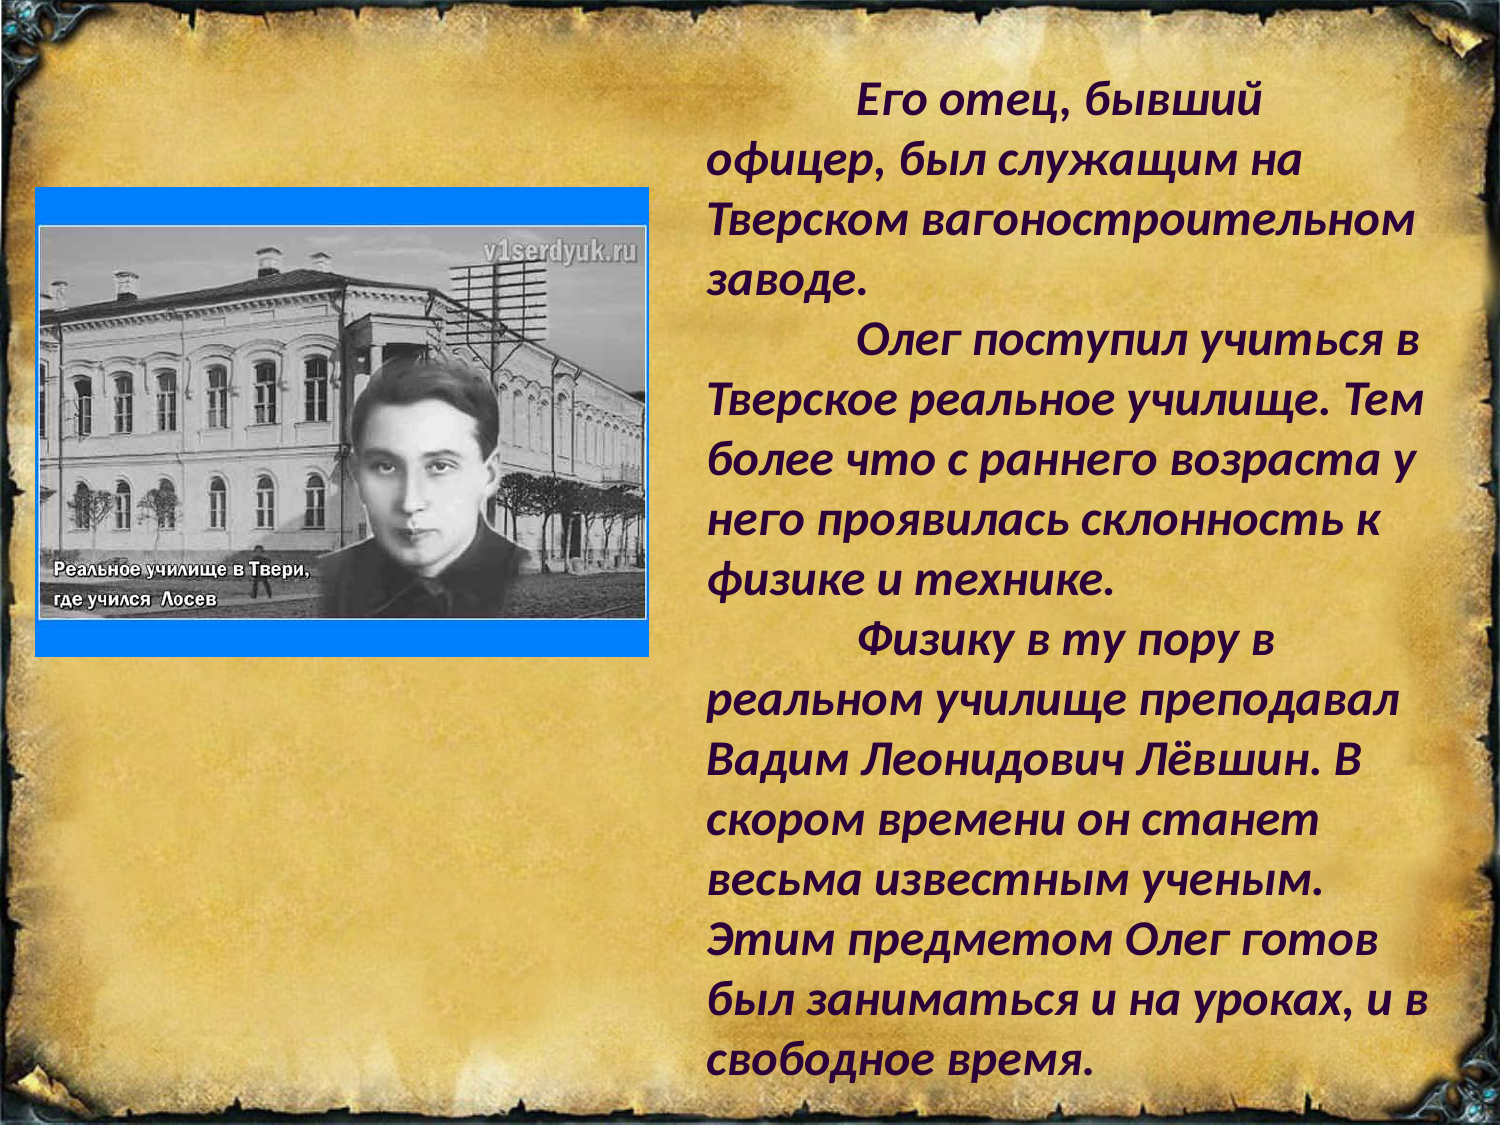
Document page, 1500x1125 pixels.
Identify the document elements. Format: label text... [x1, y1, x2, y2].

text_box Его отец, бывший офицер, был служащим на Тверском вагоностроительном заводе. Олег поступил учиться в Тверское реальное училище. Тем более что с раннего возраста у него проявилась склонность к физике и технике. Физику в ту пору в реальном училище преподавал Вадим Леонидович Лёвшин. В скором времени он станет весьма известным ученым. Этим предметом Олег готов был заниматься и на уроках, и в свободное время. [691, 58, 1465, 1094]
picture [0, 0, 1500, 1125]
